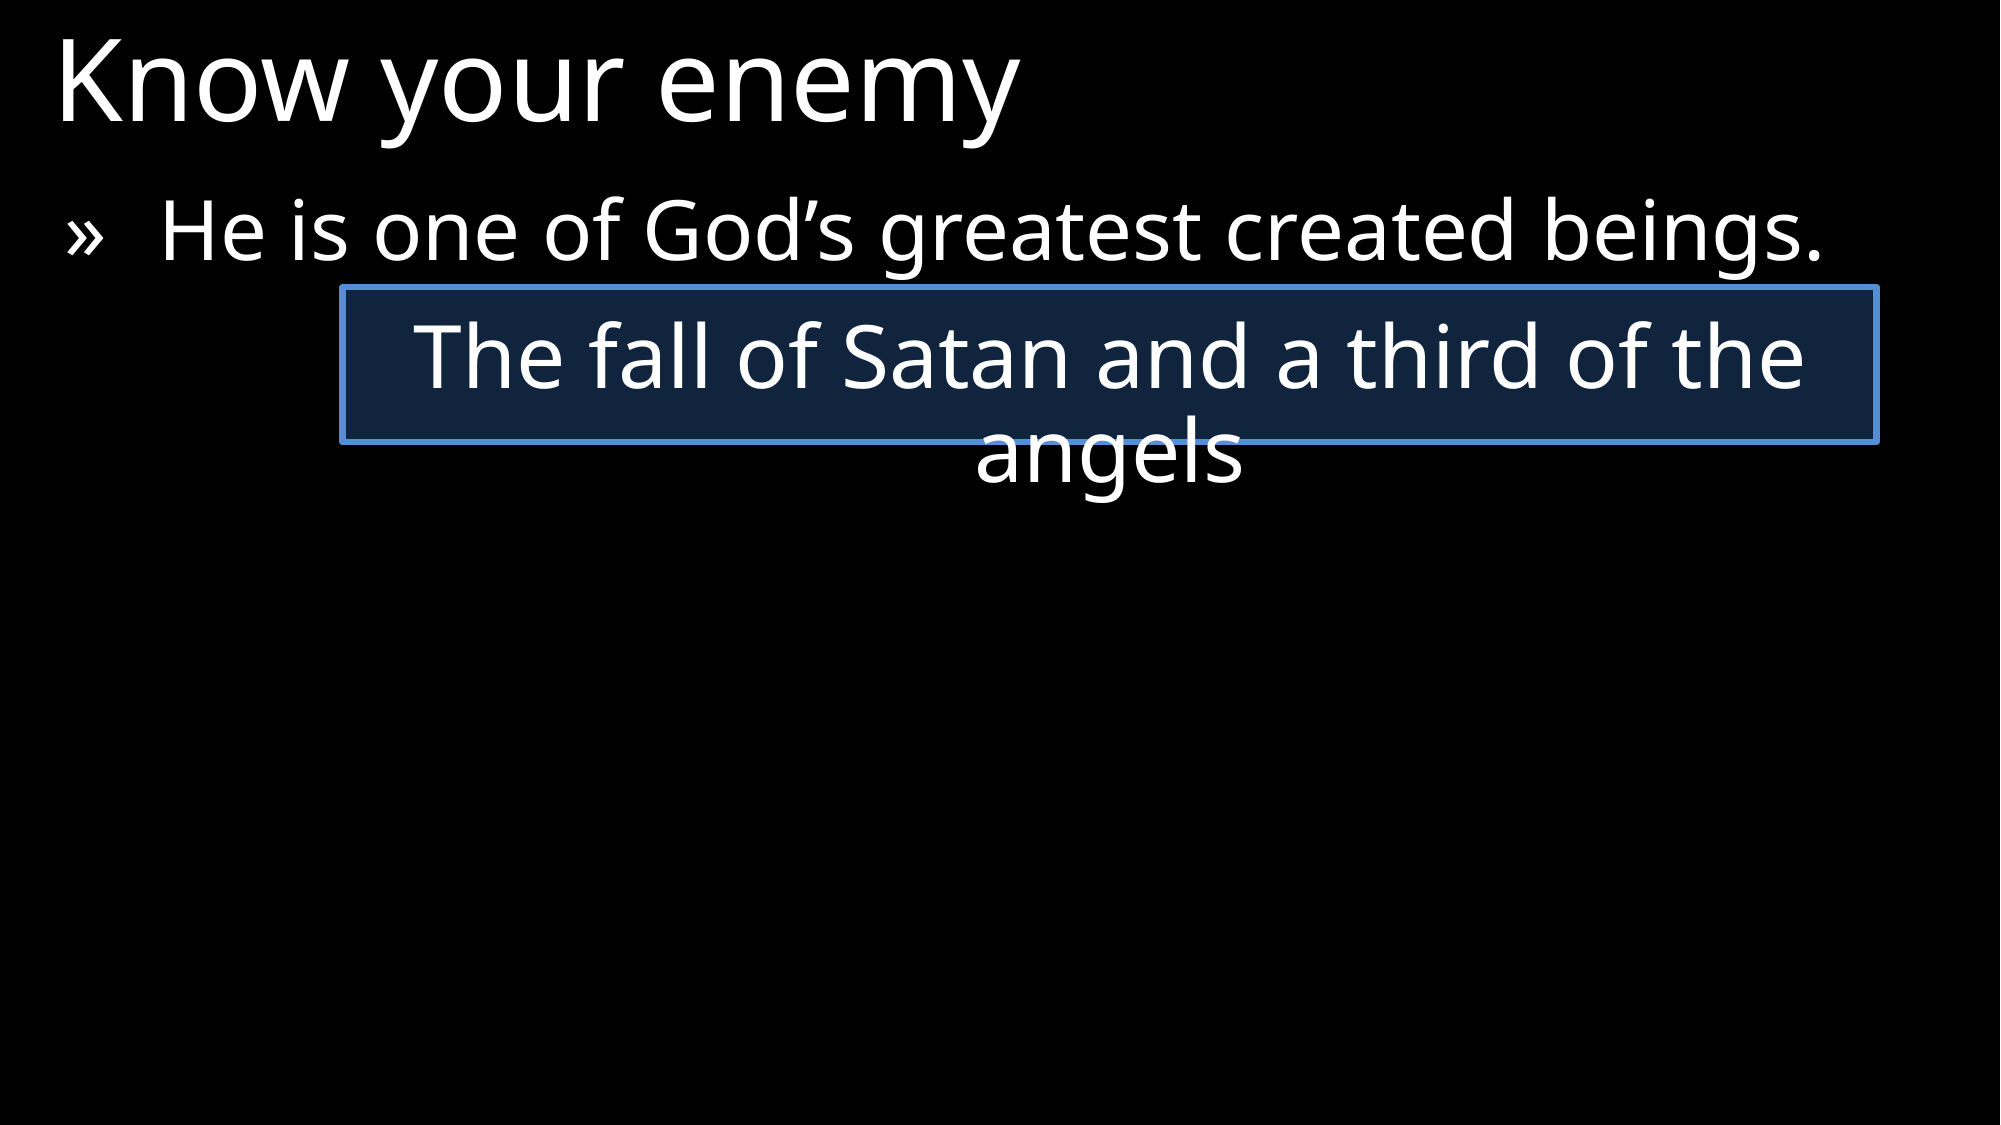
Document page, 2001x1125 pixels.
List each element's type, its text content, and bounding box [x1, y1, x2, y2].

text_box The fall of Satan and a third of the angels [347, 305, 1872, 509]
text_box » He is one of God’s greatest created beings. [49, 181, 1913, 286]
text_box [342, 287, 1877, 442]
text_box Know your enemy [37, 0, 2000, 153]
